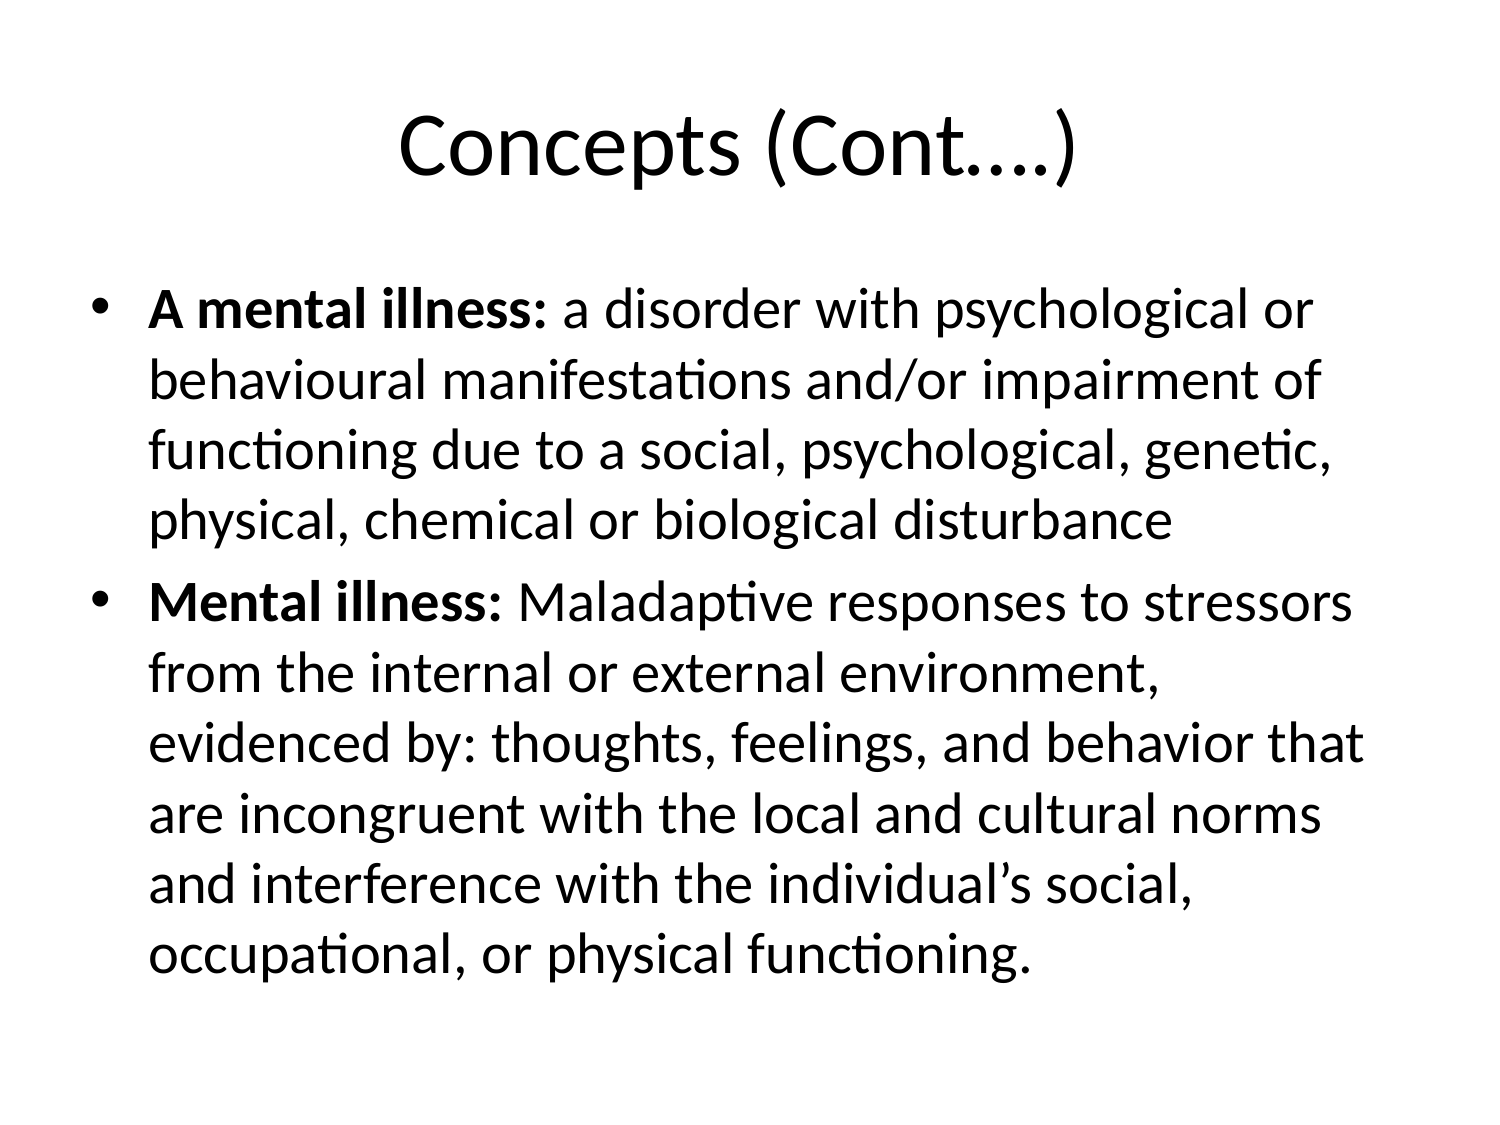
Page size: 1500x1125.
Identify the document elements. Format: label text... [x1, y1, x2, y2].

title Concepts (Cont….) [75, 45, 1425, 233]
list A mental illness: a disorder with psychological or behavioural manifestations and/or impairment of functioning due to a social, psychological, genetic, physical, chemical or biological disturbance Mental illness: Maladaptive responses to stressors from the internal or external environment, evidenced by: thoughts, feelings, and behavior that are incongruent with the local and cultural norms and interference with the individual’s social, occupational, or physical functioning. [75, 262, 1425, 1005]
